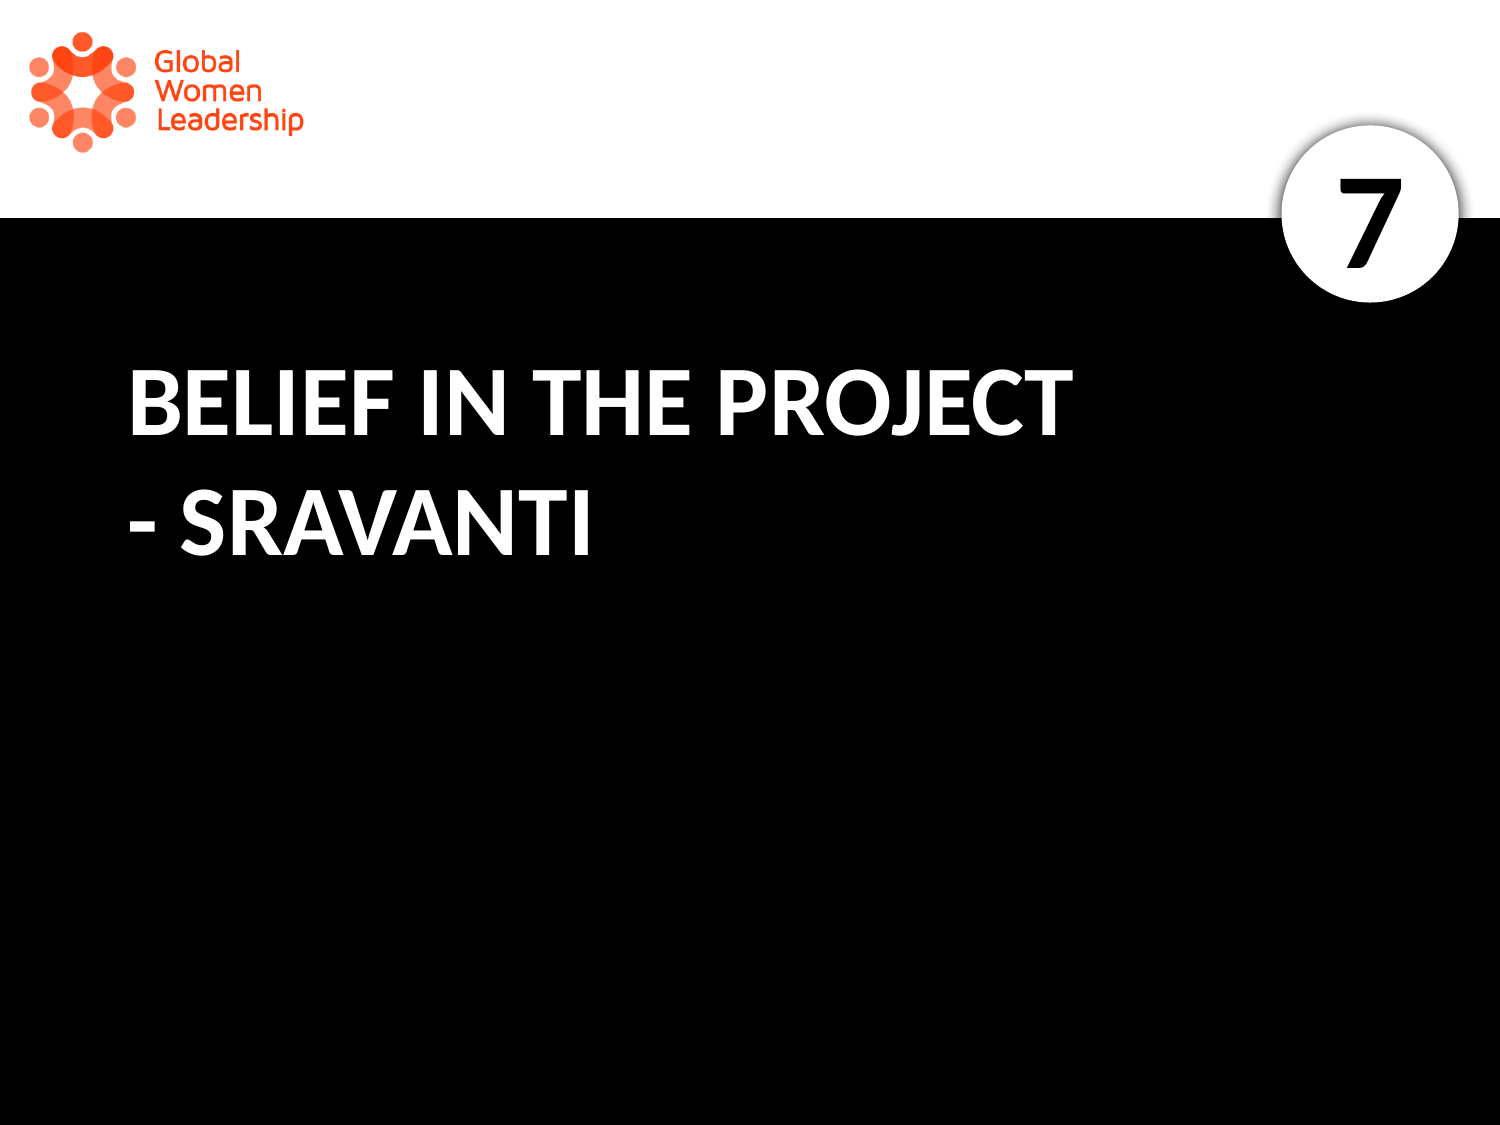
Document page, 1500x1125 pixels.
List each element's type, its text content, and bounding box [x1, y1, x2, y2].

title BELIEF IN THE PROJECT - Sravanti [112, 208, 1388, 432]
text_box 7 [1279, 123, 1461, 305]
picture [19, 18, 314, 162]
text_box [0, 218, 1500, 1125]
